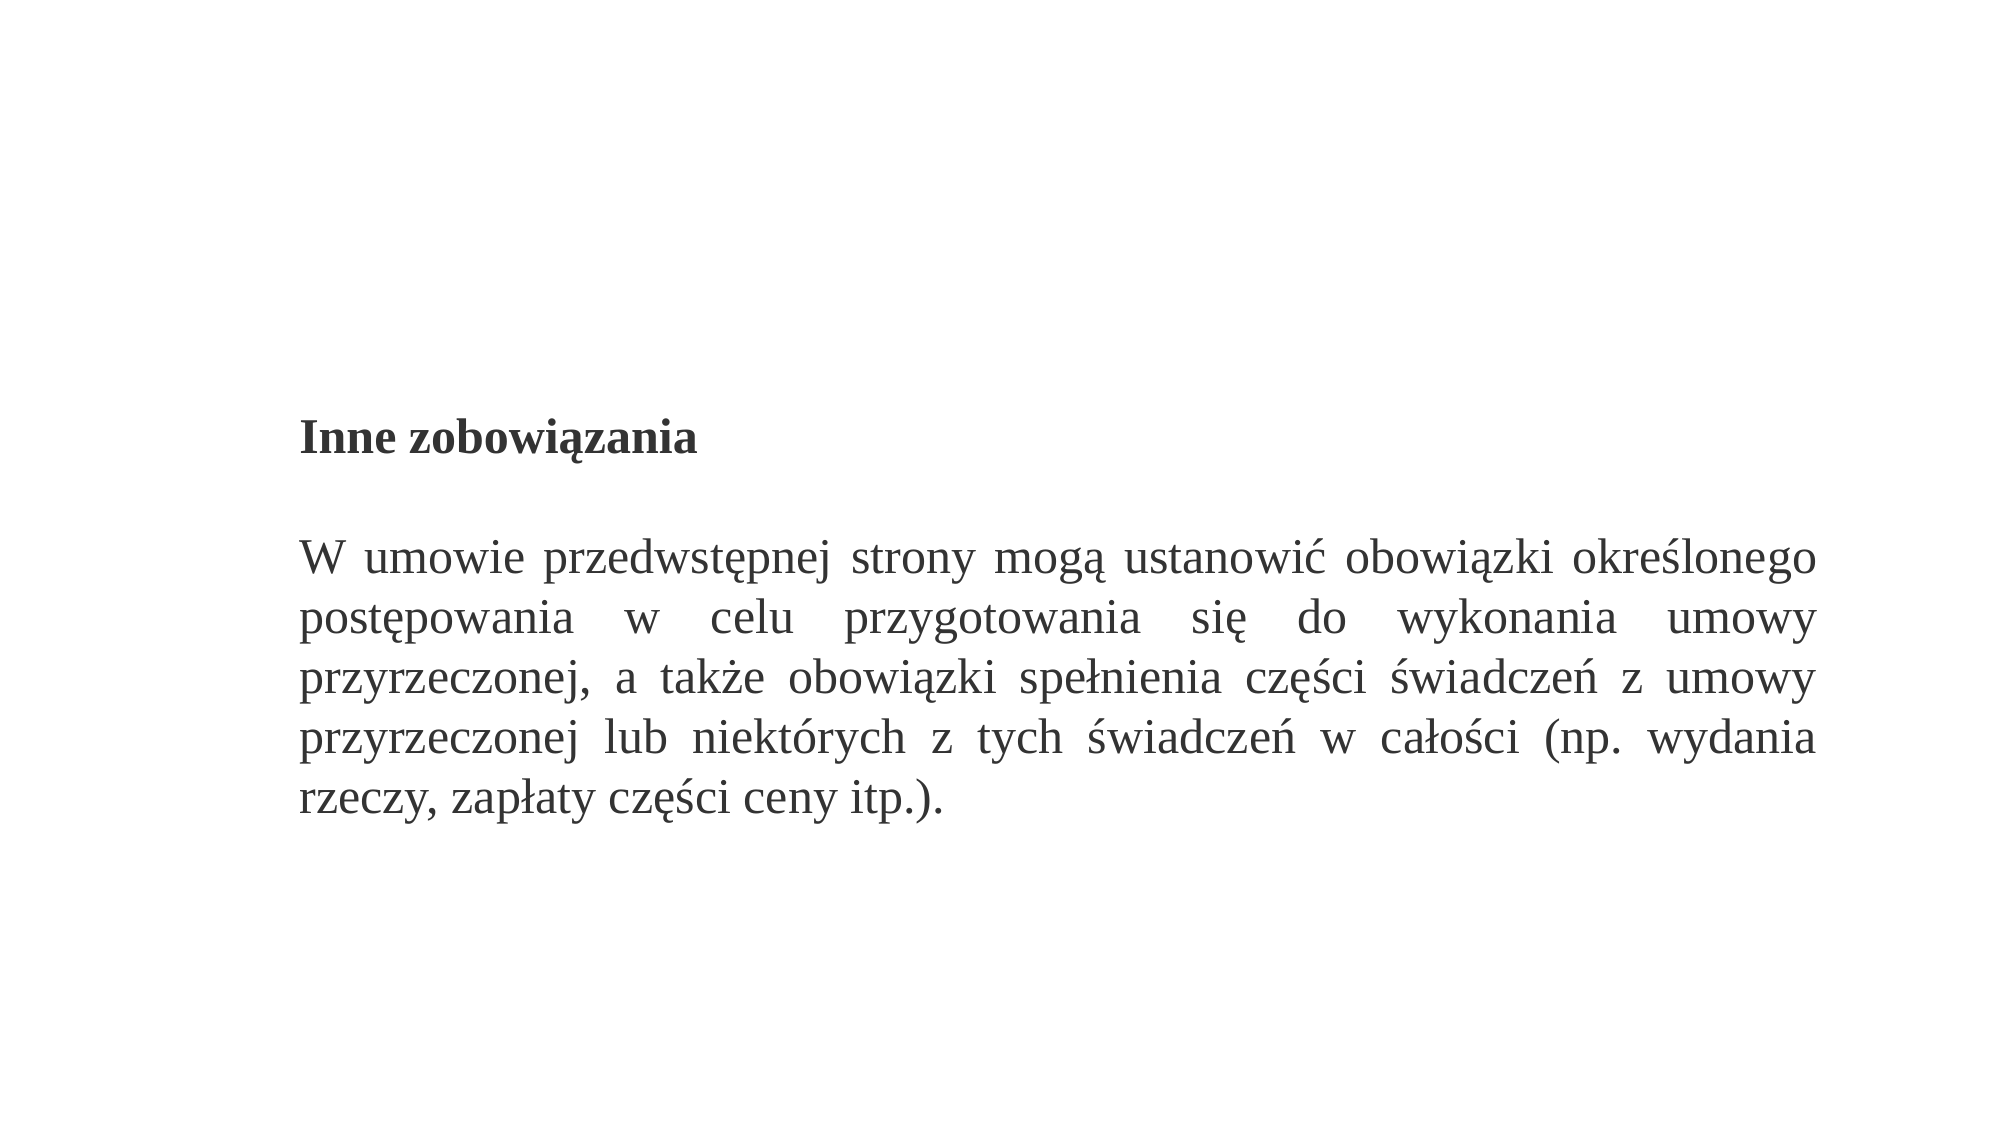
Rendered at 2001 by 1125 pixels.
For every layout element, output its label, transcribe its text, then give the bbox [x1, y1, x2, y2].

text_box Inne zobowiązania W umowie przedwstępnej strony mogą ustanowić obowiązki określonego postępowania w celu przygotowania się do wykonania umowy przyrzeczonej, a także obowiązki spełnienia części świadczeń z umowy przyrzeczonej lub niektórych z tych świadczeń w całości (np. wydania rzeczy, zapłaty części ceny itp.). [284, 395, 1833, 876]
